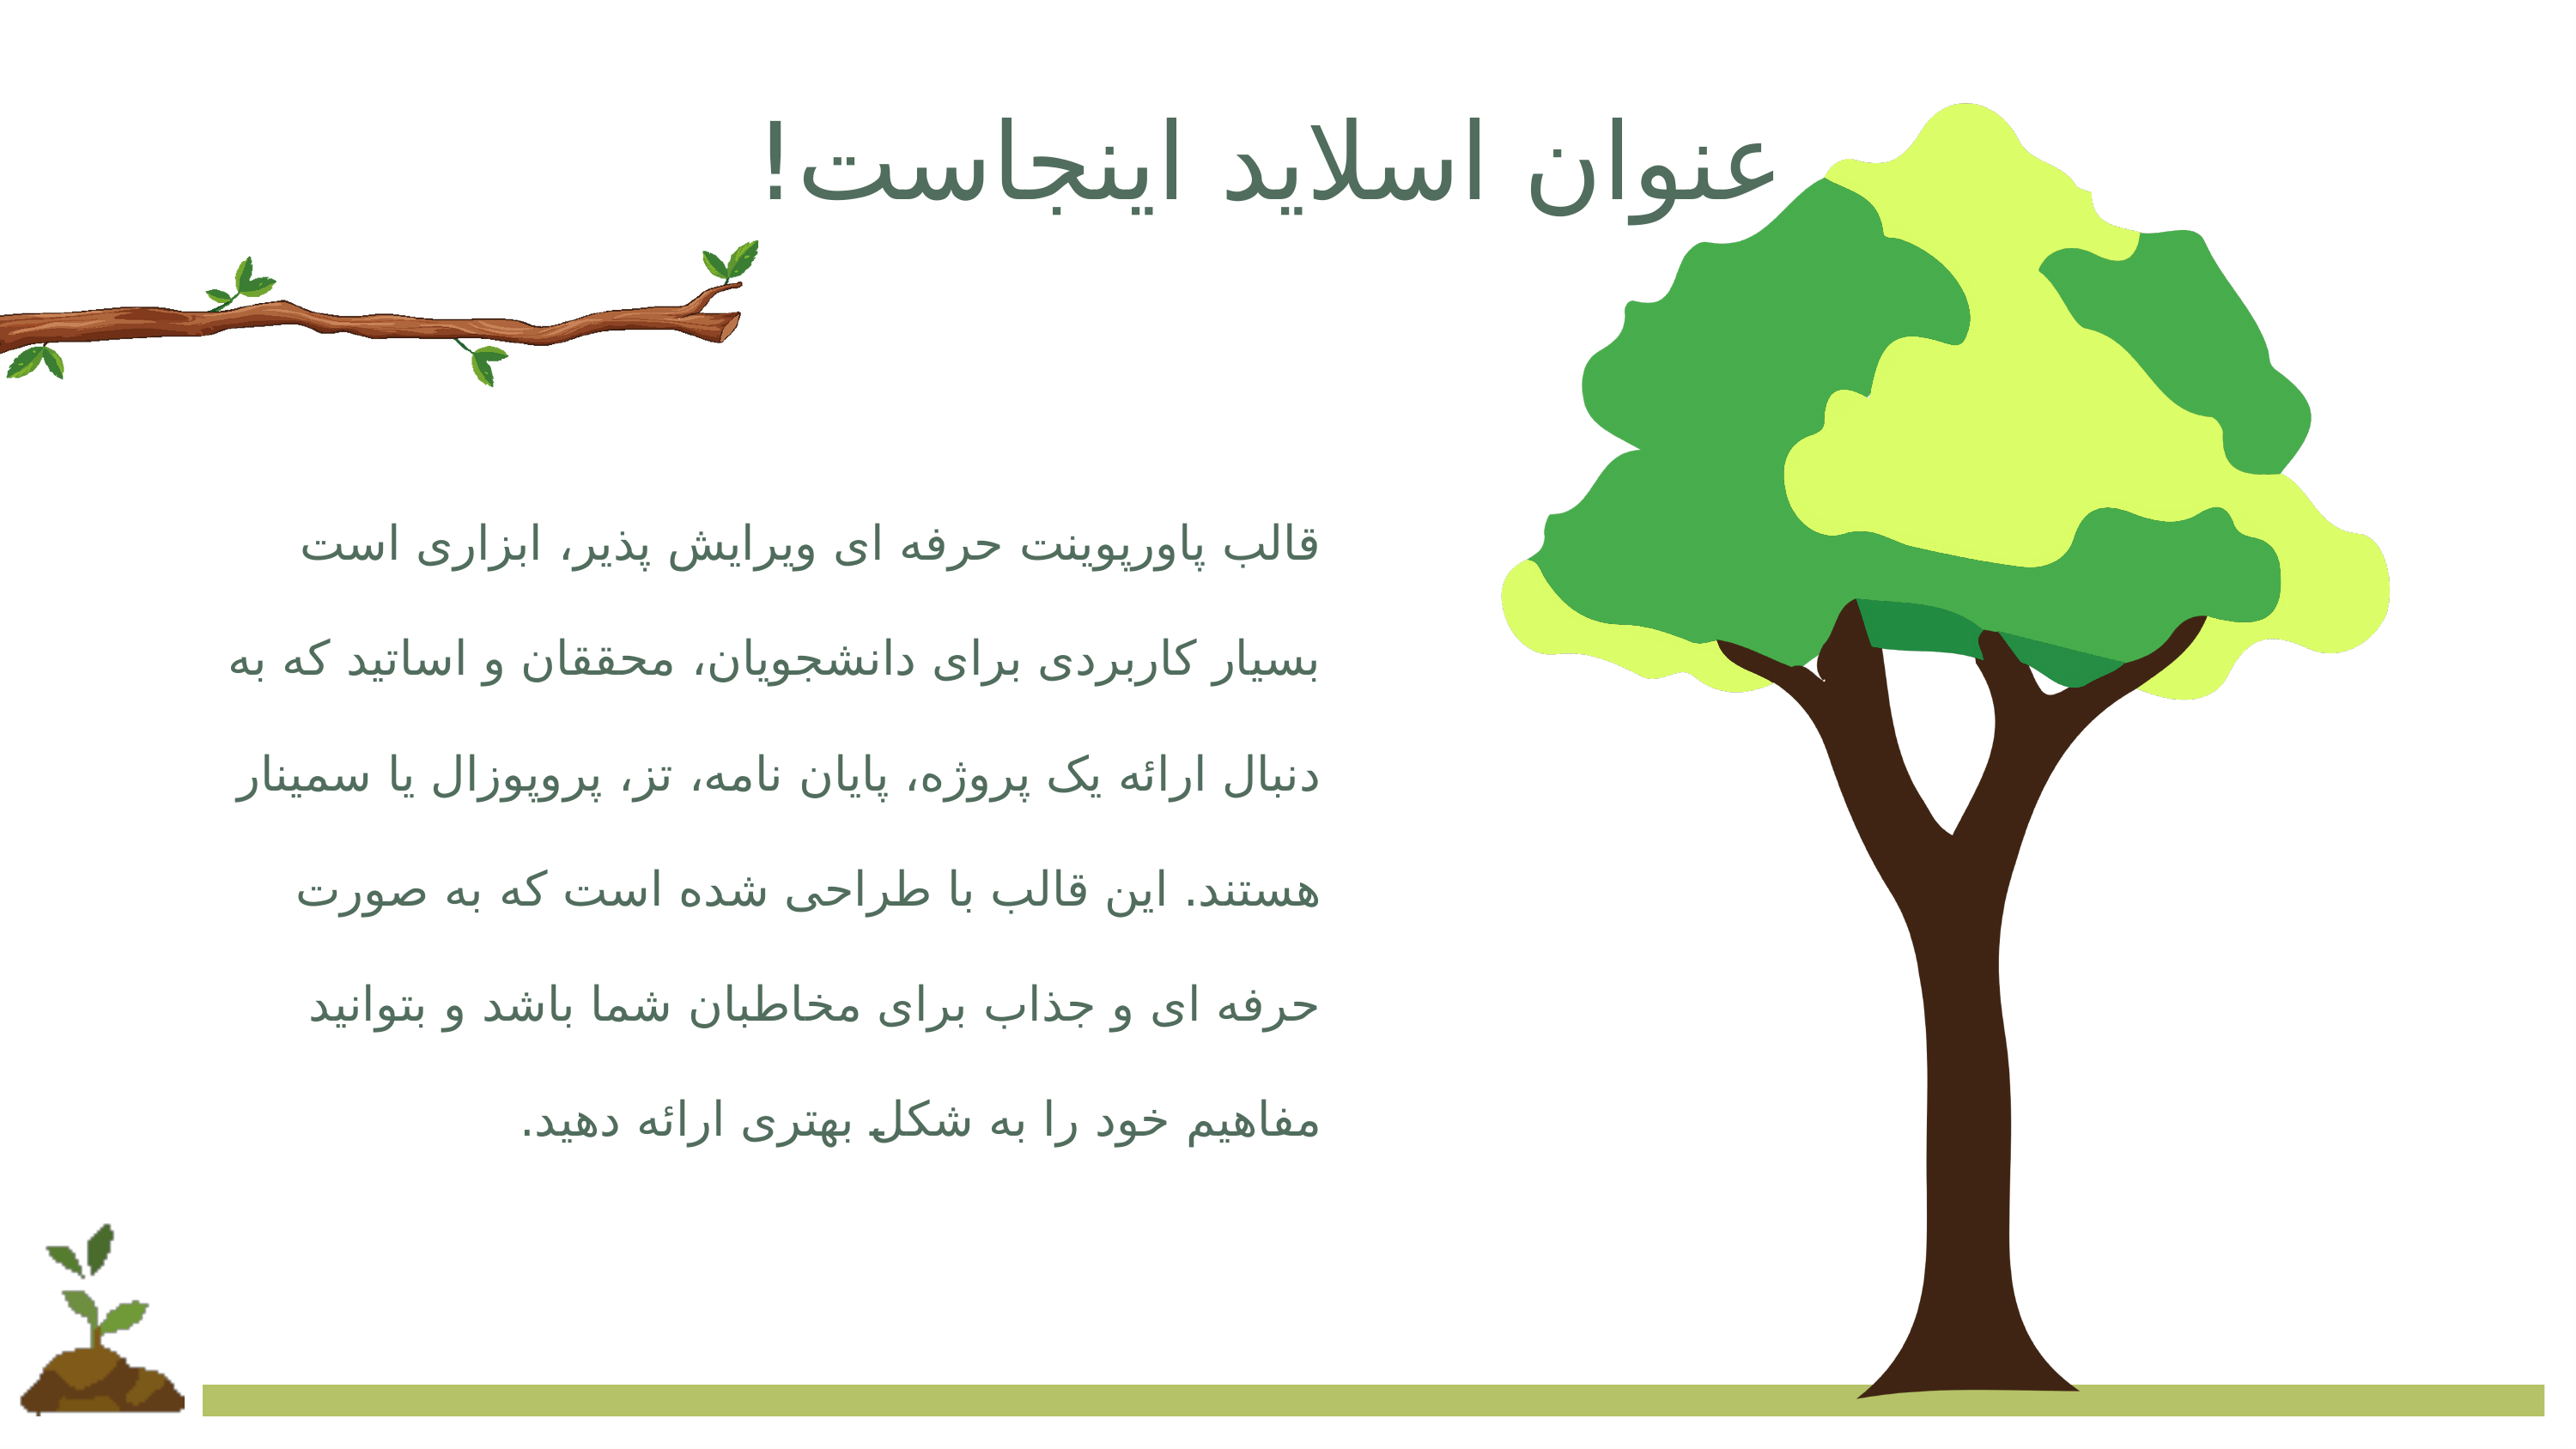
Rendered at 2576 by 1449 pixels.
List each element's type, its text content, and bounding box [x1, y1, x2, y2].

text_box [1856, 598, 1984, 660]
text_box [0, 239, 759, 387]
text_box [1498, 560, 1774, 697]
text_box [19, 1222, 185, 1416]
text_box [2036, 219, 2321, 476]
text_box [1527, 173, 1781, 598]
text_box [1781, 89, 2396, 706]
text_box [1997, 631, 2125, 694]
text_box عنوان اسلاید اینجاست! [0, 92, 1781, 221]
text_box [203, 1385, 2545, 1416]
text_box [1706, 598, 2208, 1399]
text_box قالب پاورپوینت حرفه ای ویرایش پذیر، ابزاری است بسیار کاربردی برای دانشجویان، محققان و اساتید که به دنبال ارائه یک پروژه، پایان نامه، تز، پروپوزال یا سمینار هستند. این قالب با طراحی شده است که به صورت حرفه ای و جذاب برای مخاطبان شما باشد و بتوانید مفاهیم خود را به شکل بهتری ارائه دهید. [217, 454, 1323, 1146]
text_box [0, 0, 2576, 1449]
